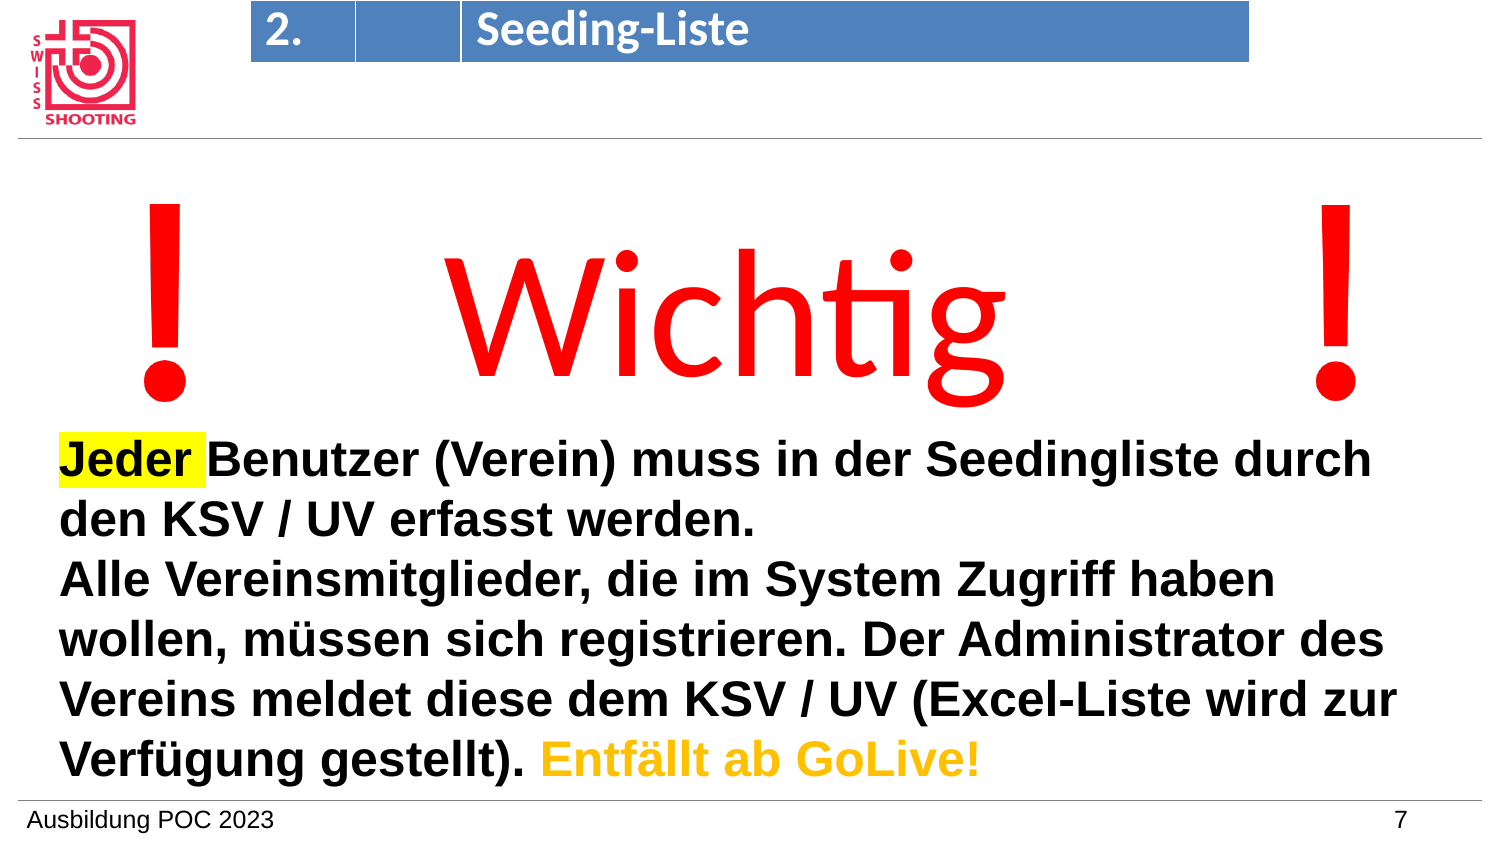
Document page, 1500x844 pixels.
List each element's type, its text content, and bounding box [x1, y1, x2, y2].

text_box Jeder Benutzer (Verein) muss in der Seedingliste durch den KSV / UV erfasst werden. Alle Vereinsmitglieder, die im System Zugriff haben wollen, müssen sich registrieren. Der Administrator des Vereins meldet diese dem KSV / UV (Excel-Liste wird zur Verfügung gestellt). Entfällt ab GoLive! [43, 419, 1456, 795]
picture [46, 185, 283, 423]
table_header 2. [251, 1, 355, 62]
text_box Wichtig [283, 185, 1199, 419]
table_header [356, 1, 460, 62]
picture [1216, 185, 1454, 423]
picture [29, 20, 136, 128]
table_header Seeding-Liste [462, 1, 1249, 62]
